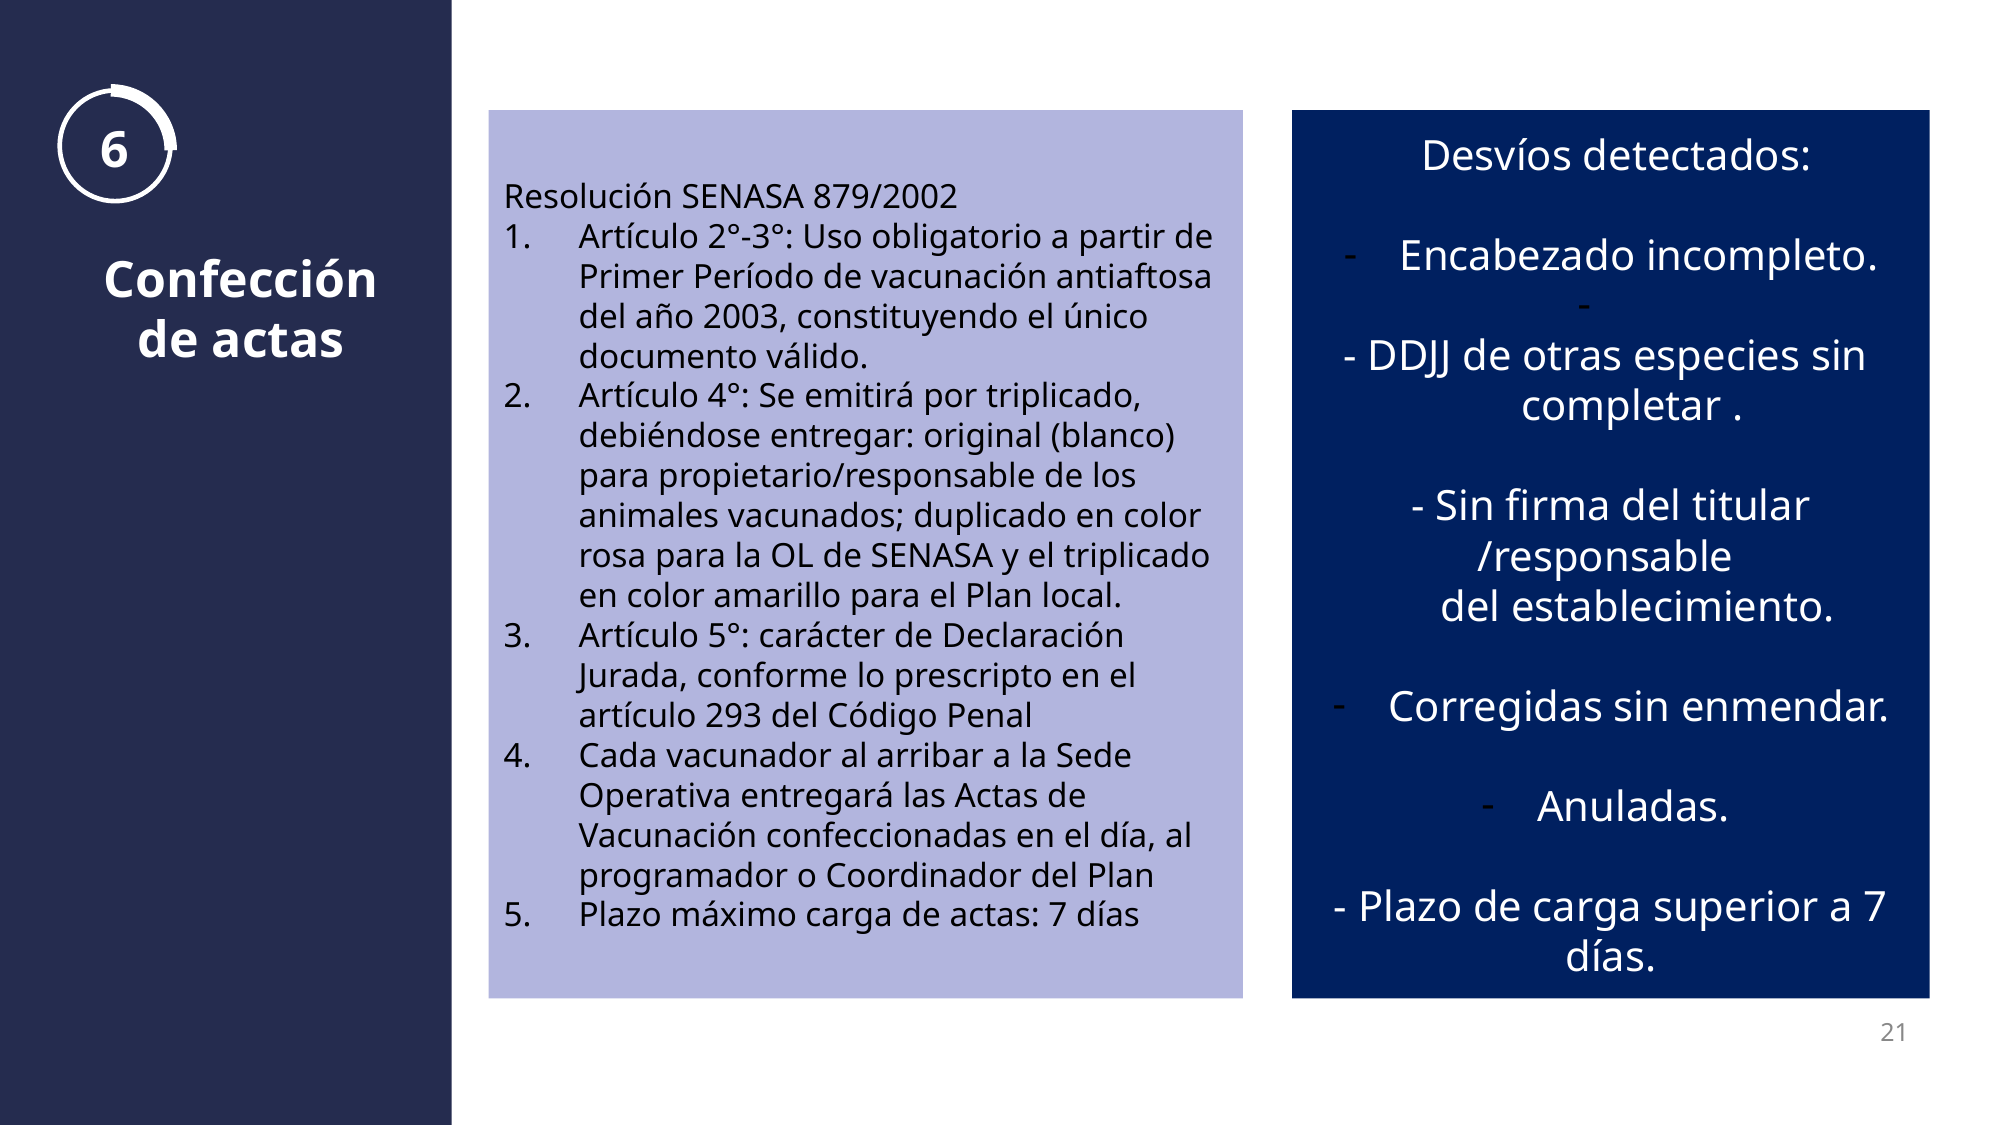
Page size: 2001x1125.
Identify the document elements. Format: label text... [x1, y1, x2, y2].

text_box 6 [85, 110, 197, 188]
text_box Desvíos detectados: Encabezado incompleto. - DDJJ de otras especies sin completar . - Sin firma del titular /responsable del establecimiento. Corregidas sin enmendar. Anuladas. - Plazo de carga superior a 7 días. [1292, 110, 1930, 999]
text_box Resolución SENASA 879/2002 Artículo 2°-3°: Uso obligatorio a partir de Primer Período de vacunación antiaftosa del año 2003, constituyendo el único documento válido. Artículo 4°: Se emitirá por triplicado, debiéndose entregar: original (blanco) para propietario/responsable de los animales vacunados; duplicado en color rosa para la OL de SENASA y el triplicado en color amarillo para el Plan local. Artículo 5°: carácter de Declaración Jurada, conforme lo prescripto en el artículo 293 del Código Penal Cada vacunador al arribar a la Sede Operativa entregará las Actas de Vacunación confeccionadas en el día, al programador o Coordinador del Plan Plazo máximo carga de actas: 7 días [488, 110, 1243, 999]
text_box Confección de actas [52, 232, 430, 390]
slide_number 21 [1473, 1003, 1924, 1063]
